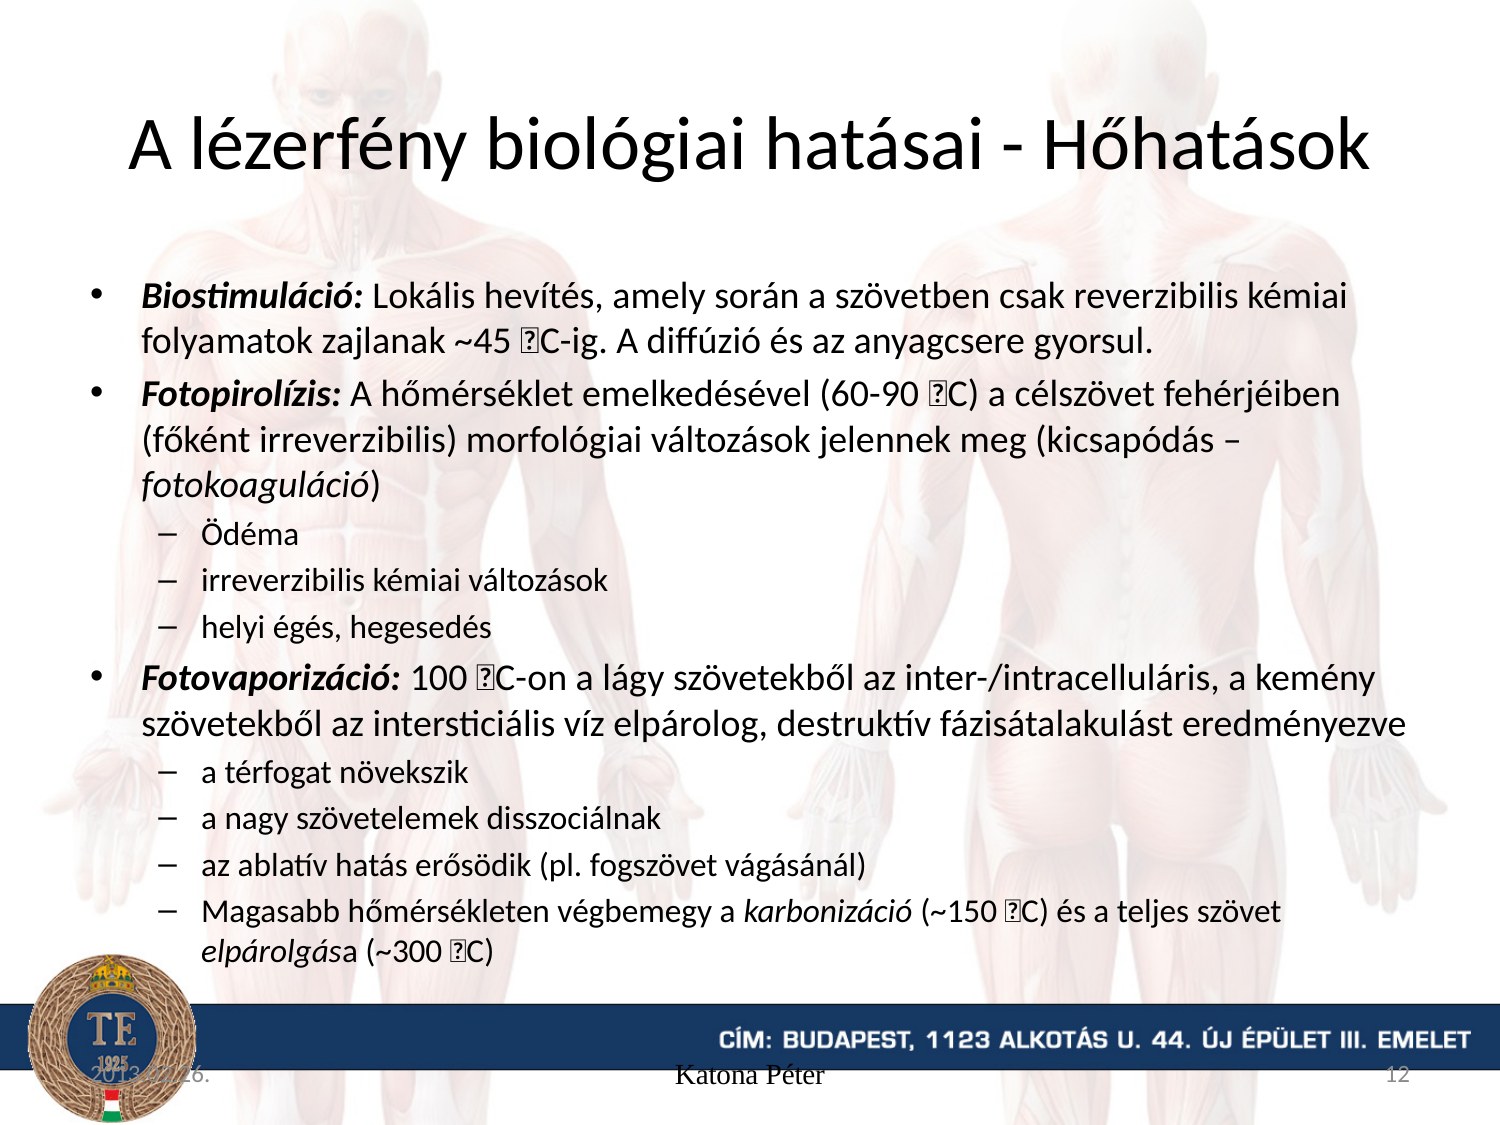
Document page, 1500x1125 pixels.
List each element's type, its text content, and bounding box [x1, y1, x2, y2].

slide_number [75, 1042, 425, 1103]
slide_number 12 [1074, 1042, 1425, 1103]
picture [0, 0, 1500, 1125]
title A lézerfény biológiai hatásai - Hőhatások [75, 45, 1425, 233]
footer Katona Péter [512, 1042, 988, 1103]
list Biostimuláció: Lokális hevítés, amely során a szövetben csak reverzibilis kémiai folyamatok zajlanak ~45 C-ig. A diffúzió és az anyagcsere gyorsul. Fotopirolízis: A hőmérséklet emelkedésével (60-90 C) a célszövet fehérjéiben (főként irreverzibilis) morfológiai változások jelennek meg (kicsapódás – fotokoaguláció) Ödéma irreverzibilis kémiai változások helyi égés, hegesedés Fotovaporizáció: 100 C-on a lágy szövetekből az inter-/intracelluláris, a kemény szövetekből az intersticiális víz elpárolog, destruktív fázisátalakulást eredményezve a térfogat növekszik a nagy szövetelemek disszociálnak az ablatív hatás erősödik (pl. fogszövet vágásánál) Magasabb hőmérsékleten végbemegy a karbonizáció (~150 C) és a teljes szövet elpárolgása (~300 C) [75, 262, 1425, 1005]
